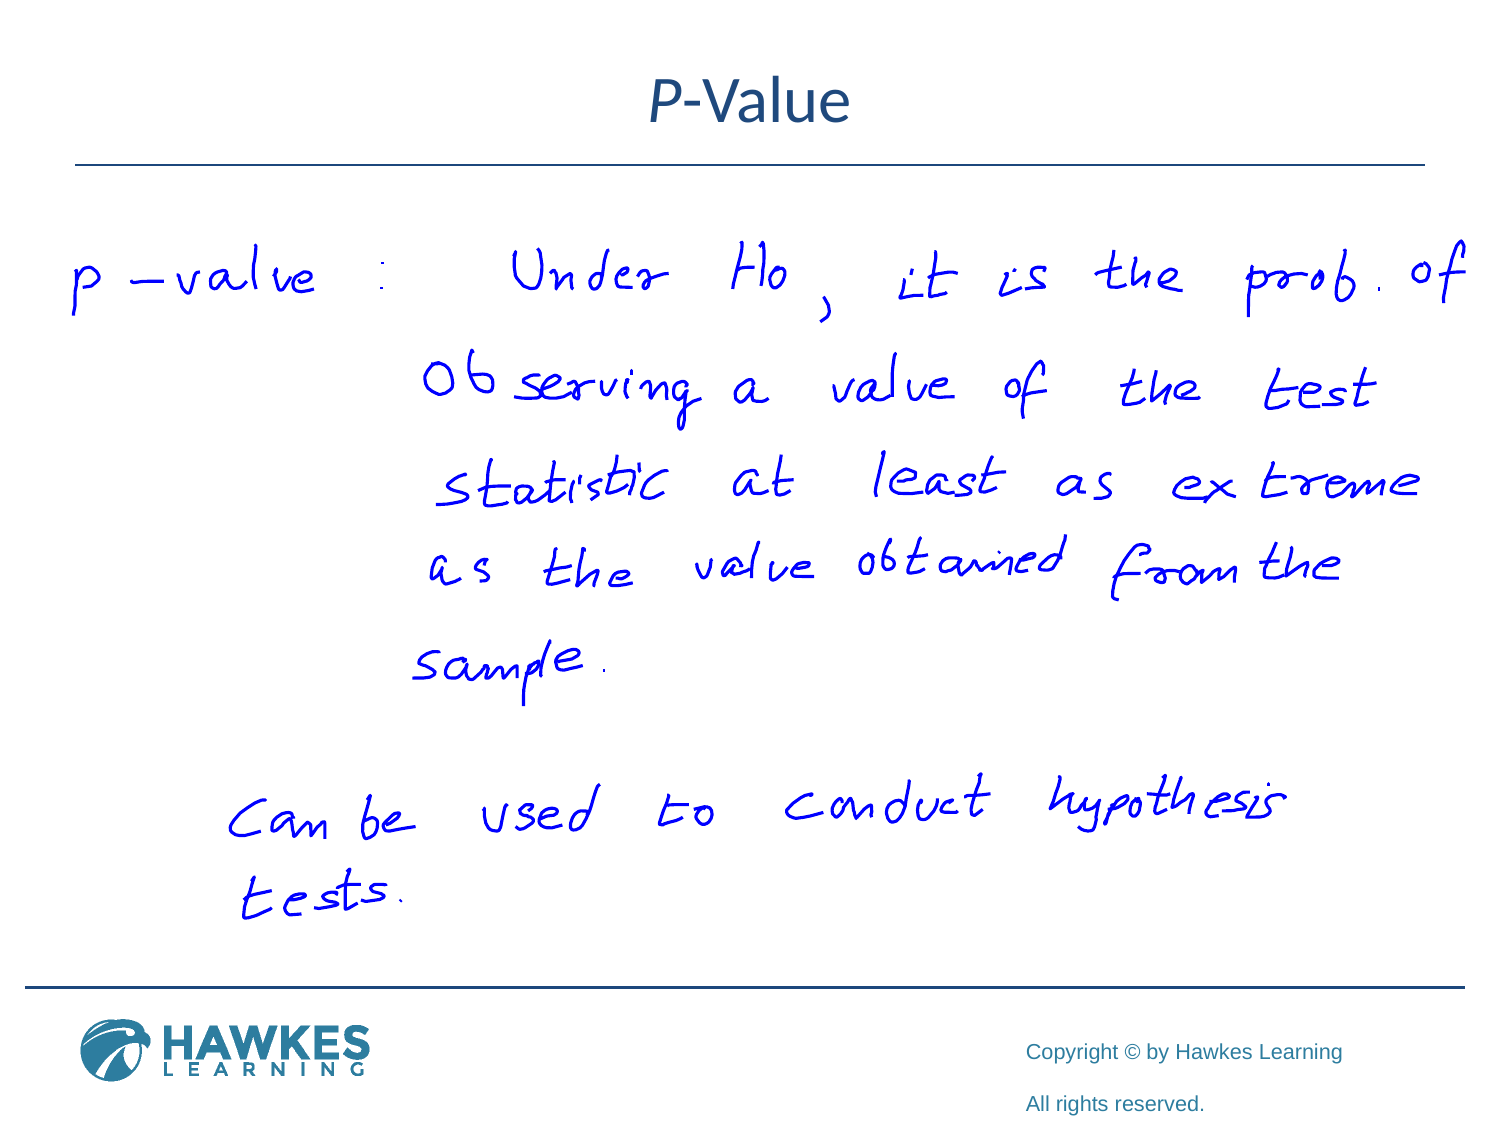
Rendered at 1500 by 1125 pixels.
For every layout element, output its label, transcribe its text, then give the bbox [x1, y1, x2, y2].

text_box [482, 784, 601, 832]
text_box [1112, 541, 1340, 601]
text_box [230, 799, 326, 840]
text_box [734, 454, 794, 496]
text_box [695, 541, 815, 581]
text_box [875, 451, 1007, 498]
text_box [1120, 368, 1201, 405]
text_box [832, 353, 955, 402]
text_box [543, 548, 633, 587]
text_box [859, 534, 1066, 576]
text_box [1094, 249, 1183, 291]
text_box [659, 795, 713, 826]
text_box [999, 266, 1046, 296]
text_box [424, 349, 769, 430]
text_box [732, 241, 830, 323]
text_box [1246, 240, 1466, 318]
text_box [1265, 366, 1377, 409]
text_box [513, 248, 669, 290]
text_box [1173, 462, 1419, 504]
title P-Value [75, 29, 1425, 180]
picture [75, 1012, 375, 1088]
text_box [73, 245, 315, 316]
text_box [362, 795, 416, 839]
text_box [1057, 473, 1111, 499]
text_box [786, 773, 991, 823]
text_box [1005, 360, 1048, 419]
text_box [412, 640, 605, 707]
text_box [243, 868, 402, 919]
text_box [899, 251, 958, 299]
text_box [435, 454, 668, 507]
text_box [430, 556, 489, 585]
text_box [1049, 775, 1286, 832]
